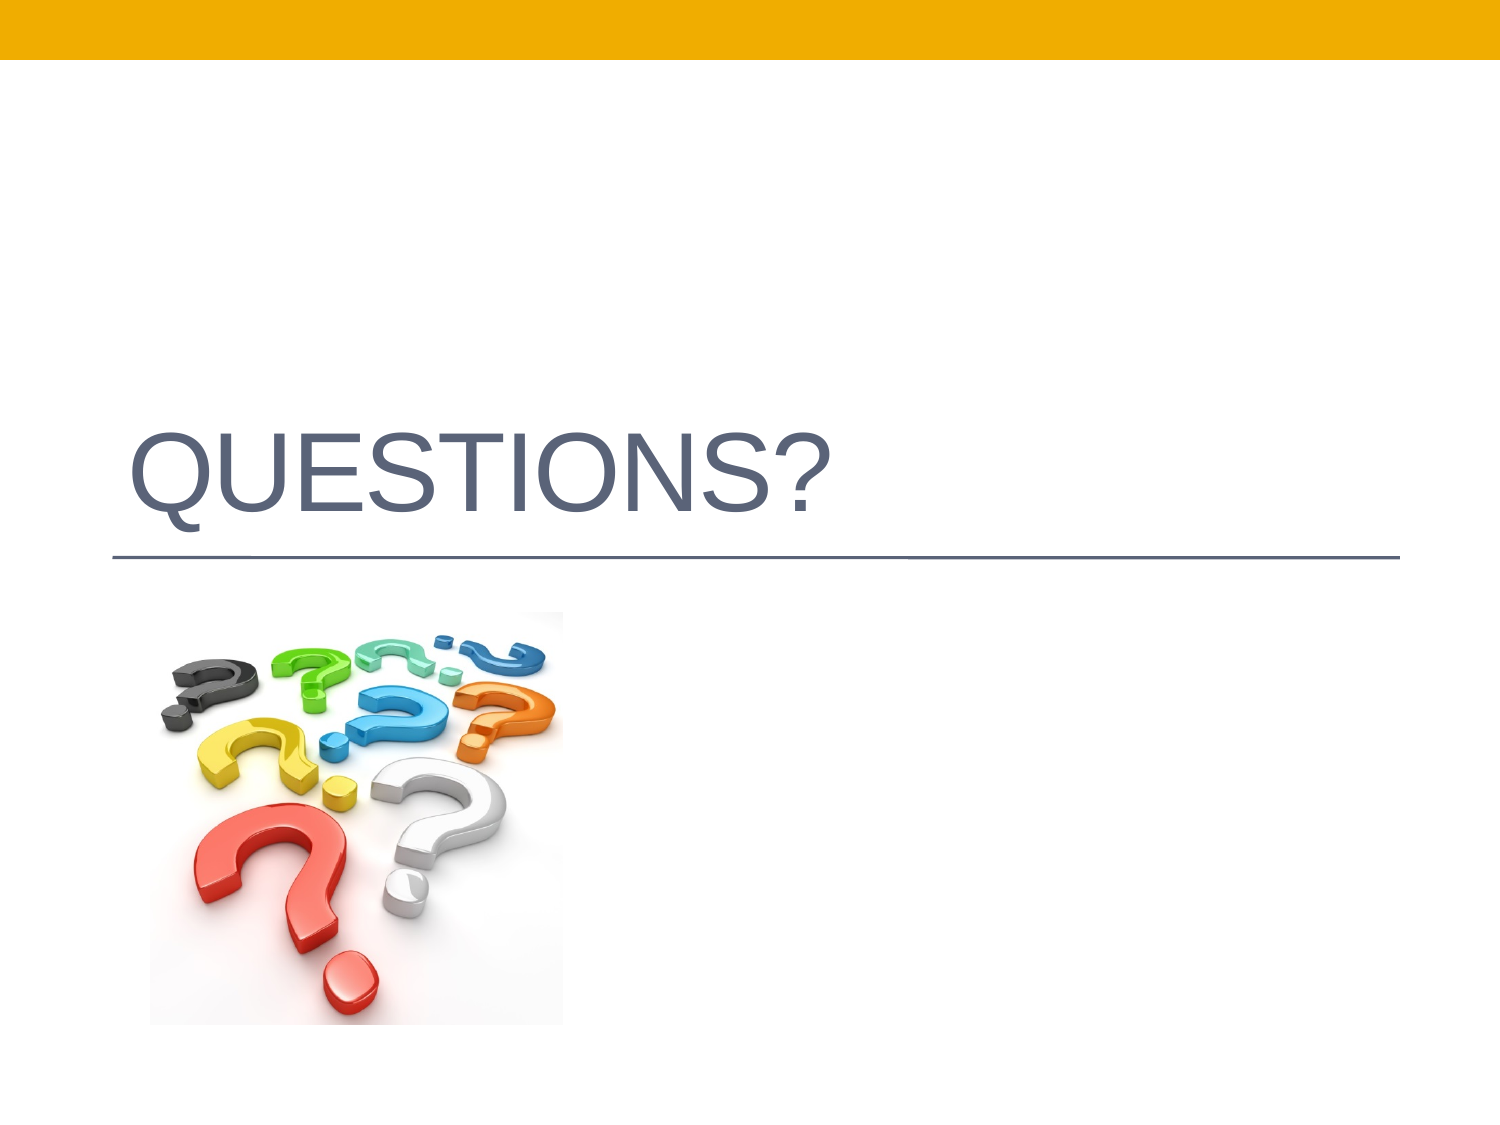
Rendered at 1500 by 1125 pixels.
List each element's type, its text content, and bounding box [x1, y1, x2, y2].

title Questions? [112, 224, 1400, 542]
picture [149, 612, 563, 1026]
